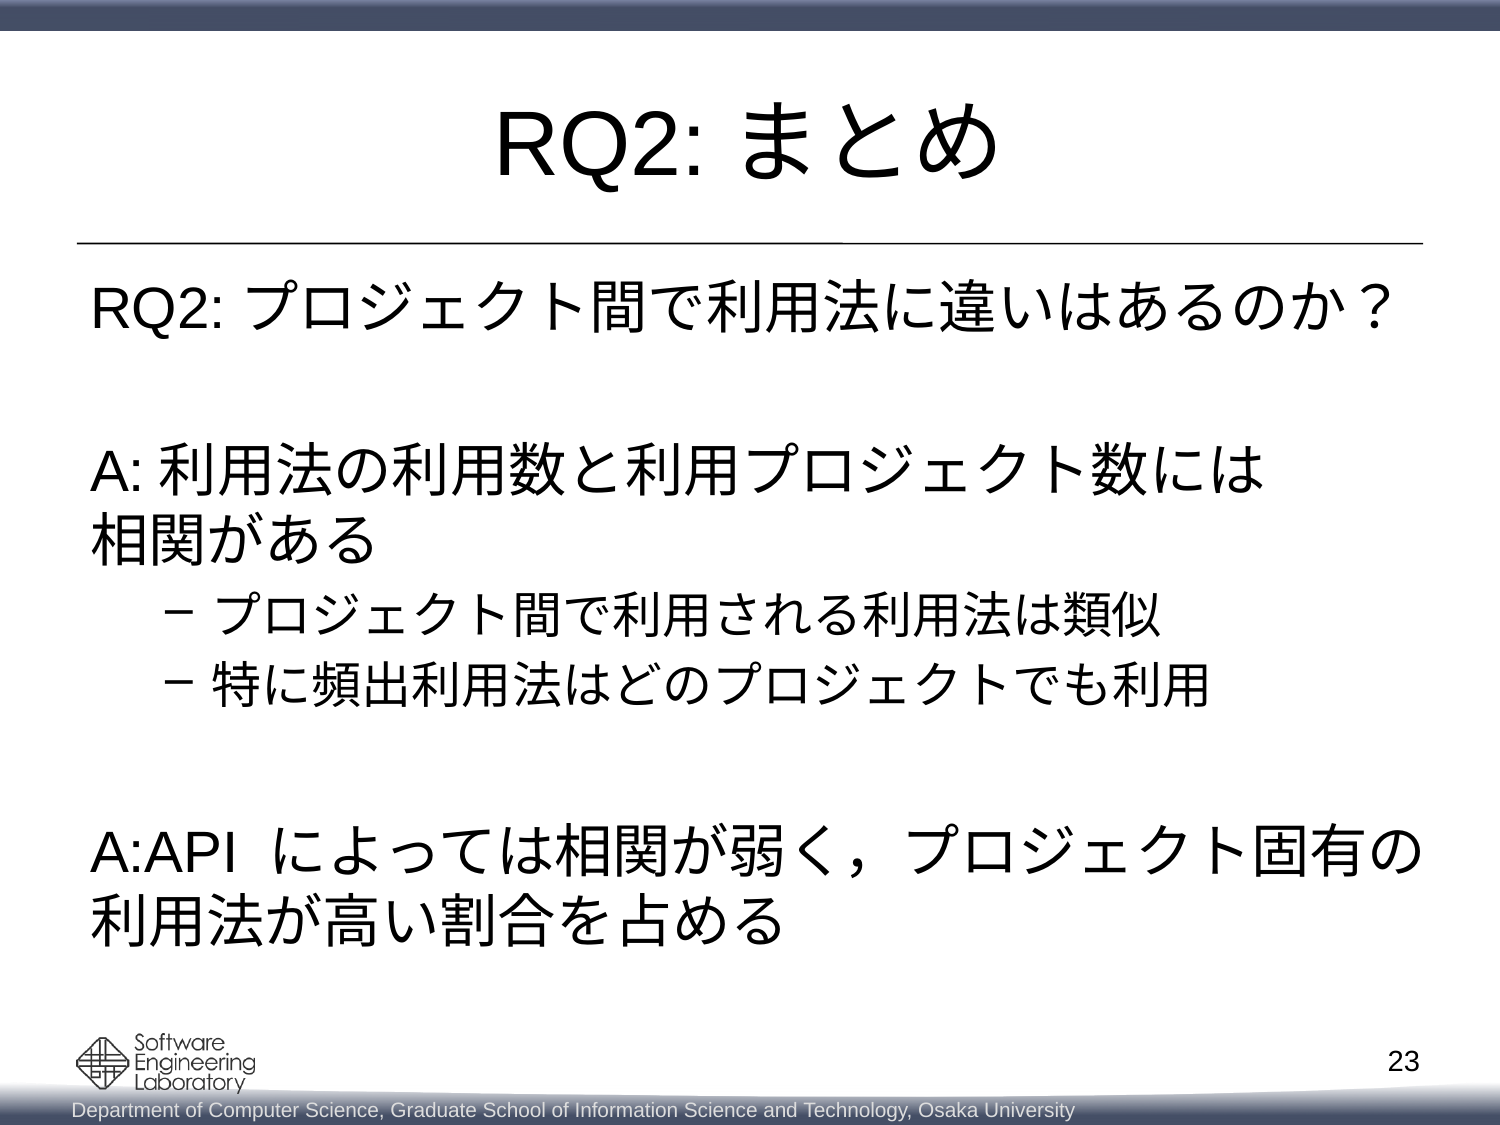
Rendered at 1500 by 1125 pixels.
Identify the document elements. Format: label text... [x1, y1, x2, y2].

list RQ2:プロジェクト間で利用法に違いはあるのか？ A:利用法の利用数と利用プロジェクト数には 相関がある プロジェクト間で利用される利用法は類似 特に頻出利用法はどのプロジェクトでも利用 A:API によっては相関が弱く，プロジェクト固有の 利用法が高い割合を占める [74, 262, 1461, 1006]
picture [0, 0, 1500, 31]
picture [0, 1033, 1500, 1125]
slide_number 23 [1246, 1034, 1436, 1083]
title RQ2:まとめ [74, 44, 1424, 233]
